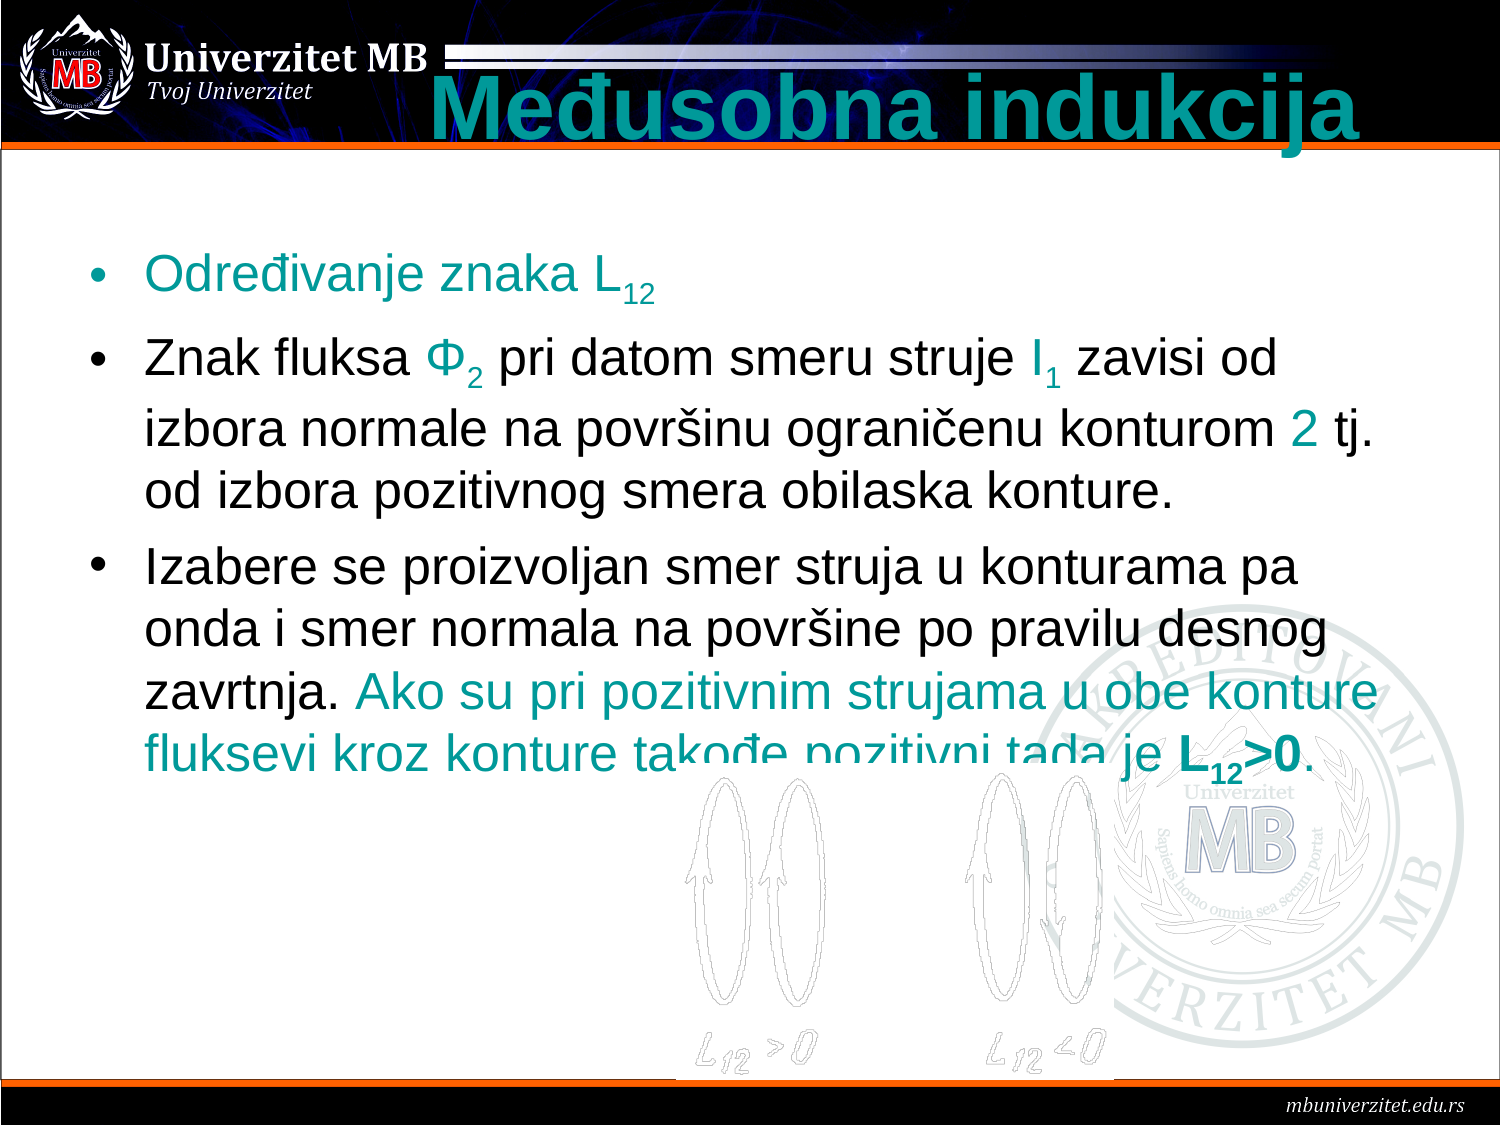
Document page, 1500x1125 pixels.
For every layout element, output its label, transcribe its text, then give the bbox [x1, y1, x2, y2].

text_box Određivanje znaka L12 Znak fluksa Φ2 pri datom smeru struje I1 zavisi od izbora normale na površinu ograničenu konturom 2 tj. od izbora pozitivnog smera obilaska konture. Izabere se proizvoljan smer struja u konturama pa onda i smer normala na površine po pravilu desnog zavrtnja. Ako su pri pozitivnim strujama u obe konture fluksevi kroz konture takođe pozitivni tada je L12>0. [74, 231, 1425, 975]
picture [0, 0, 1500, 1125]
text_box Međusobna indukcija [289, 33, 1500, 173]
